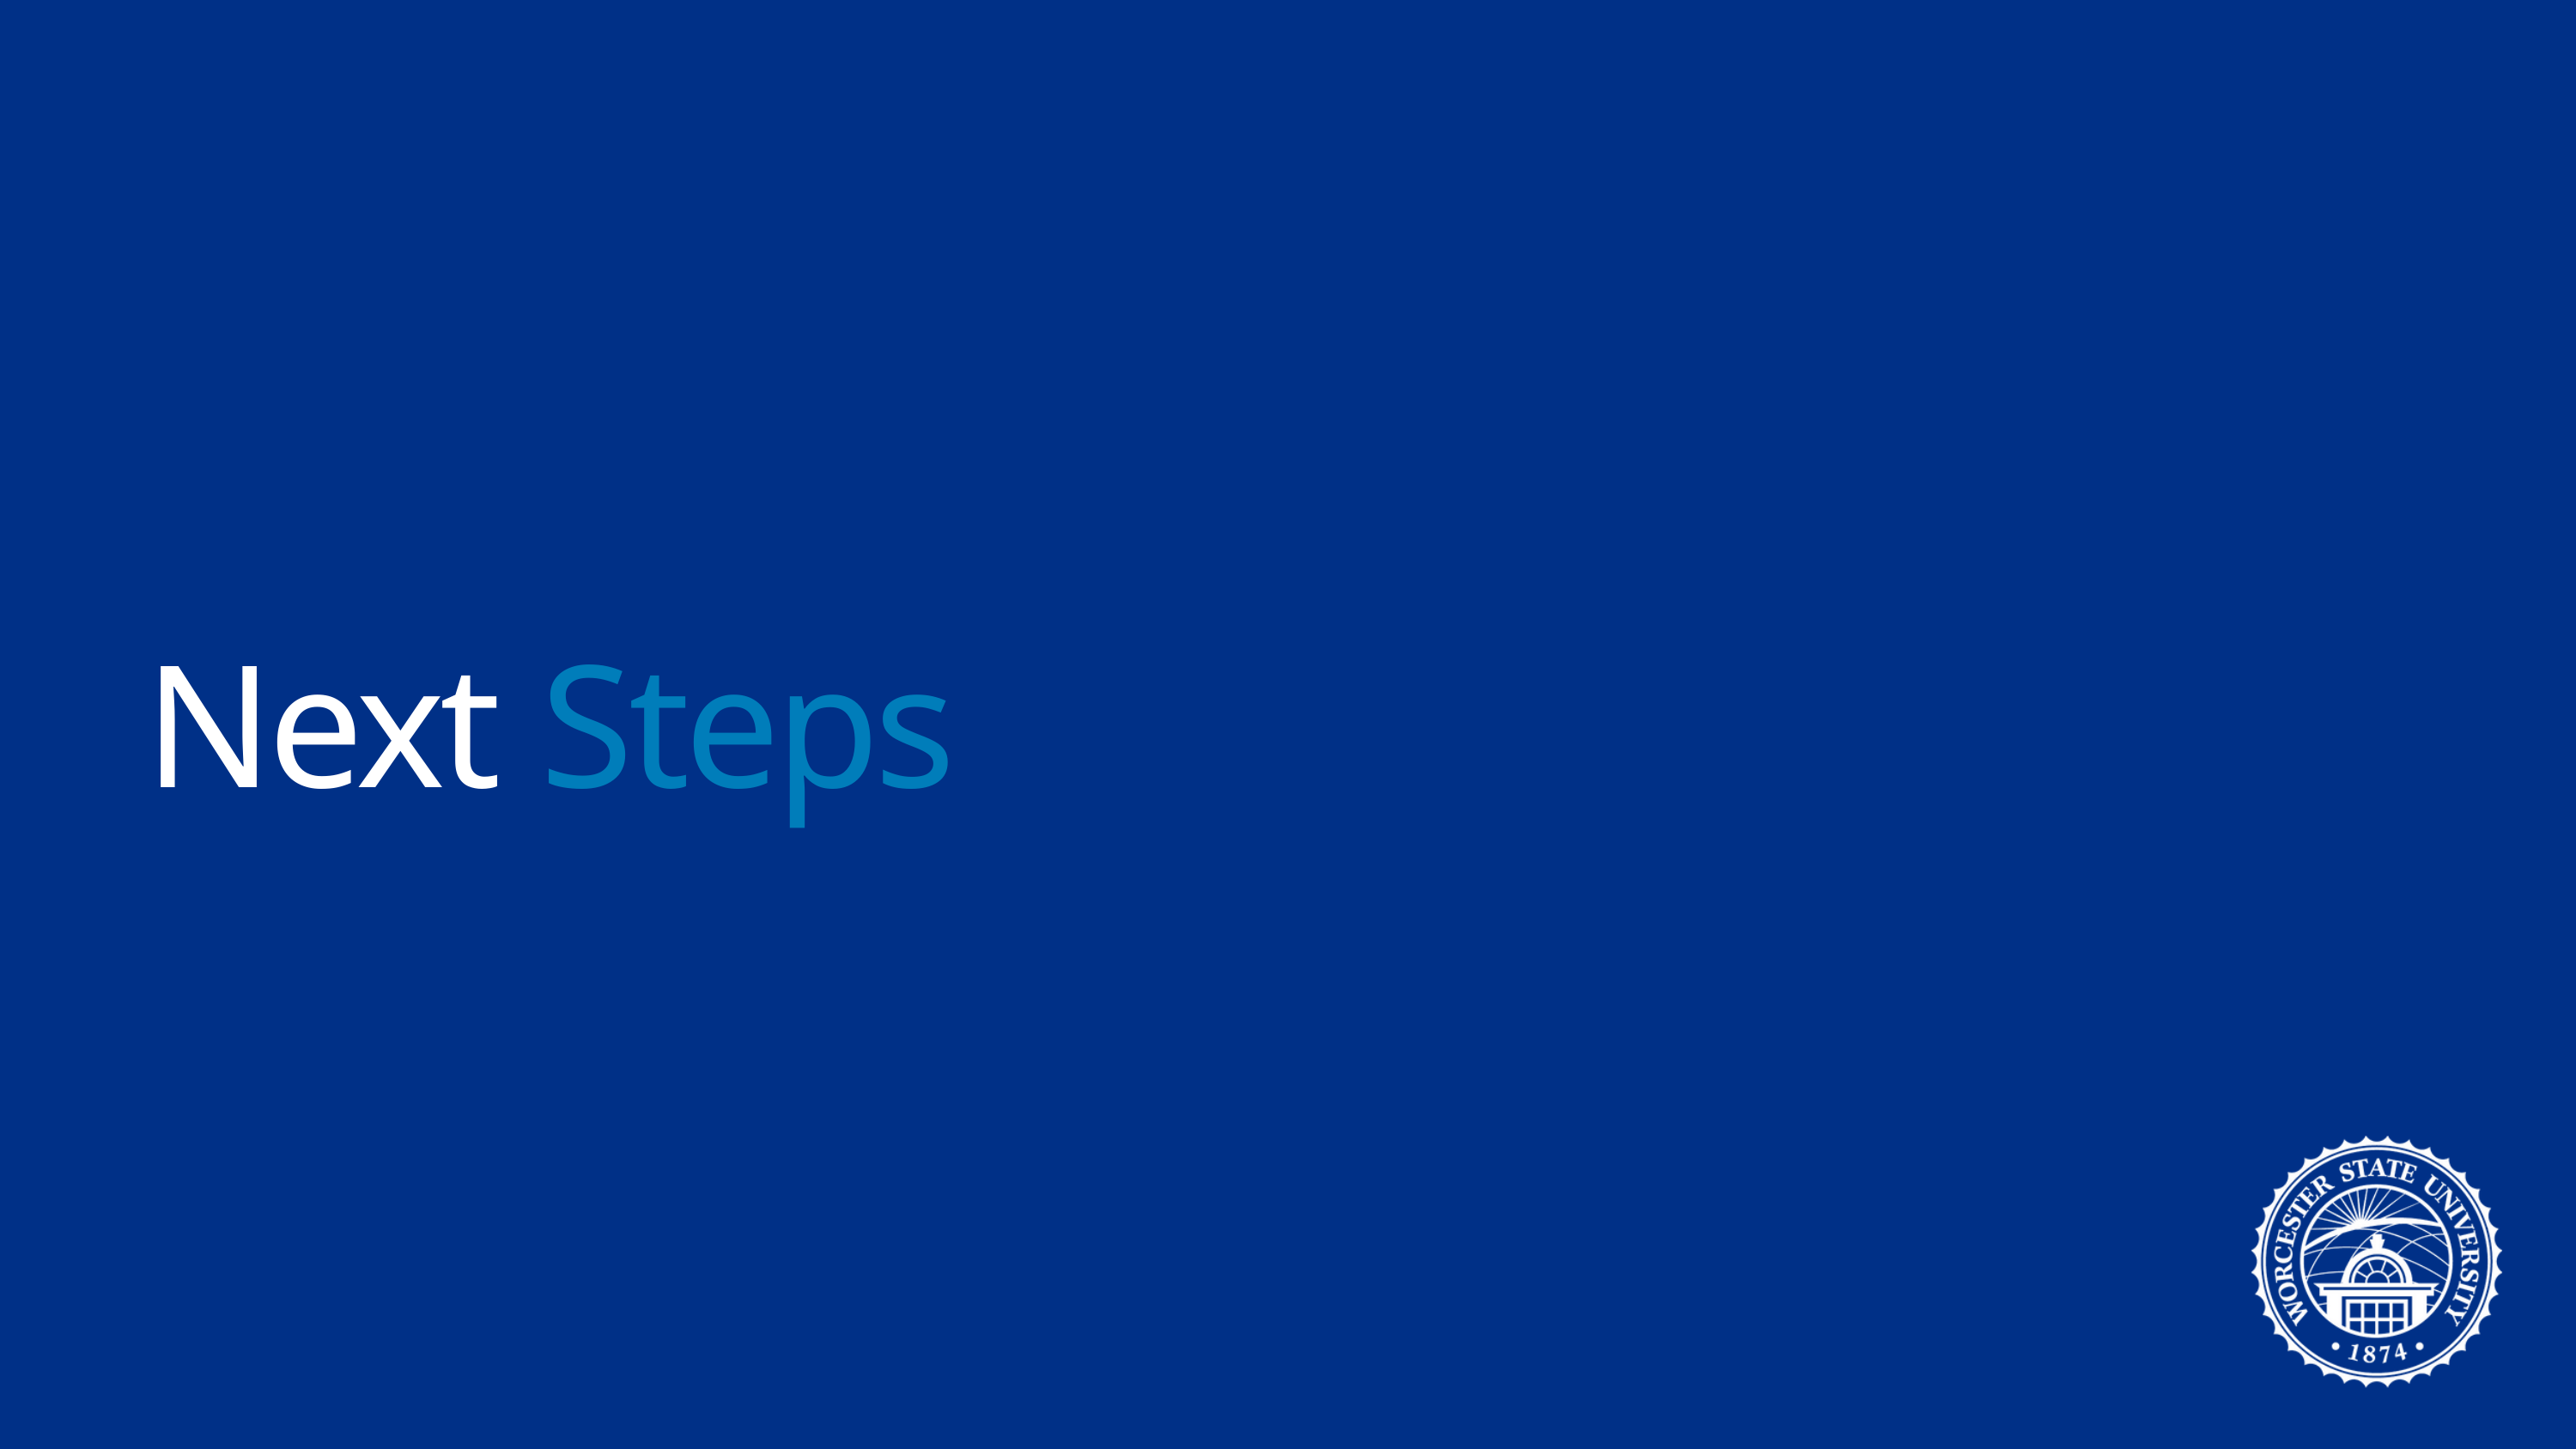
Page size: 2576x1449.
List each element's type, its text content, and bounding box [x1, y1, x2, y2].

text_box Next Steps [144, 636, 1986, 1007]
text_box [2236, 1136, 2524, 1390]
